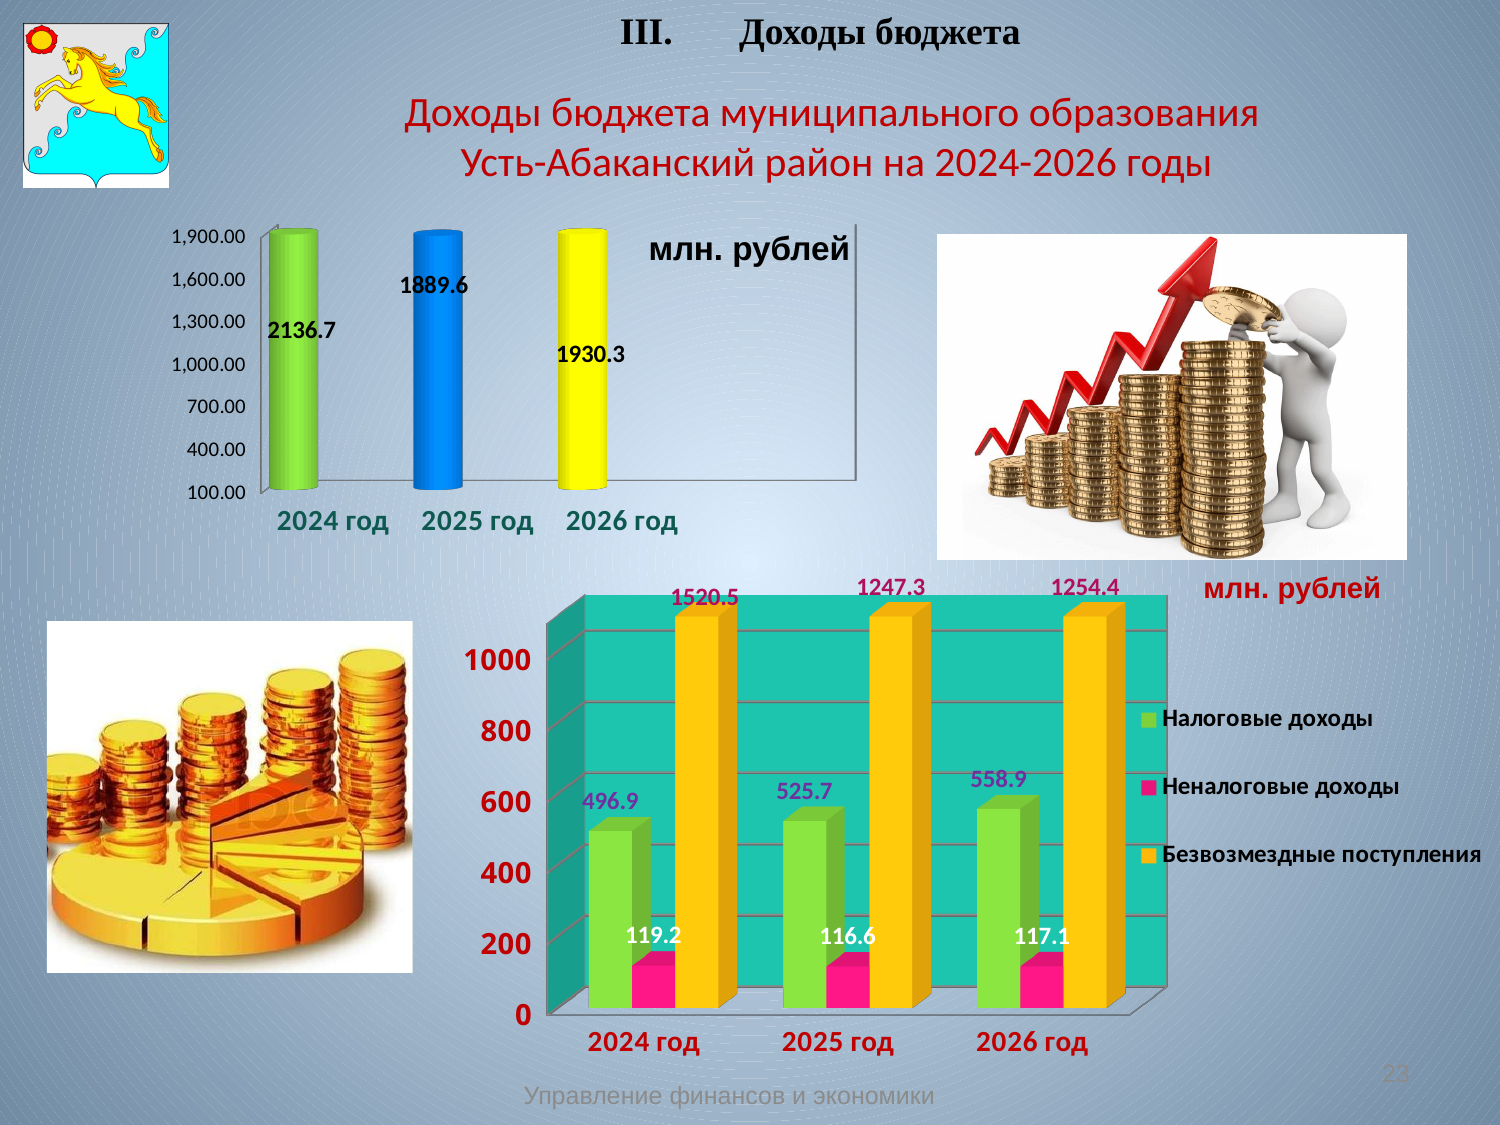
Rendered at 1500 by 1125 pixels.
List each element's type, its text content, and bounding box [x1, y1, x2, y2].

picture [23, 23, 169, 188]
footer Управление финансов и экономики [492, 1120, 968, 1125]
picture [46, 620, 414, 973]
chart [81, 198, 915, 587]
title Доходы бюджета муниципального образования Усть-Абаканский район на 2024-2026 годы [199, 70, 1465, 200]
chart [445, 562, 1500, 1102]
picture [937, 234, 1407, 560]
text_box III. Доходы бюджета [199, 0, 1442, 60]
